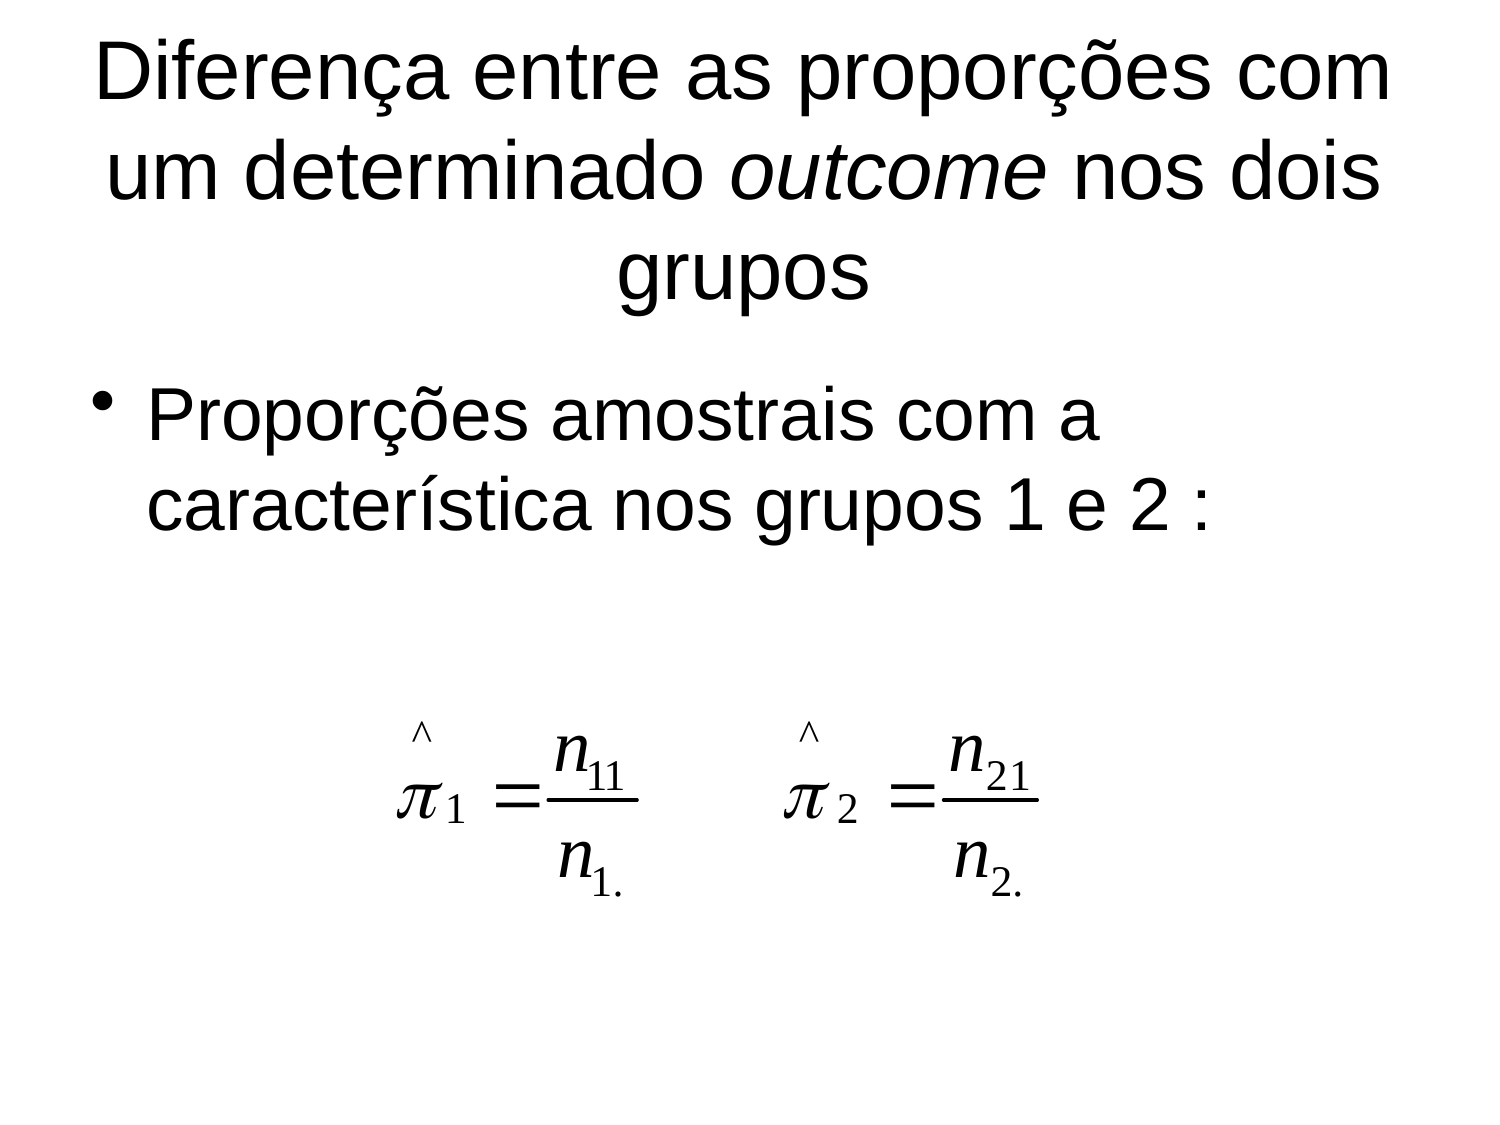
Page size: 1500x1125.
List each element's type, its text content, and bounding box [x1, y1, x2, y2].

list Proporções amostrais com a característica nos grupos 1 e 2 : [74, 262, 1426, 626]
title Diferença entre as proporções com um determinado outcome nos dois grupos [62, 44, 1426, 288]
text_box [387, 699, 1051, 913]
